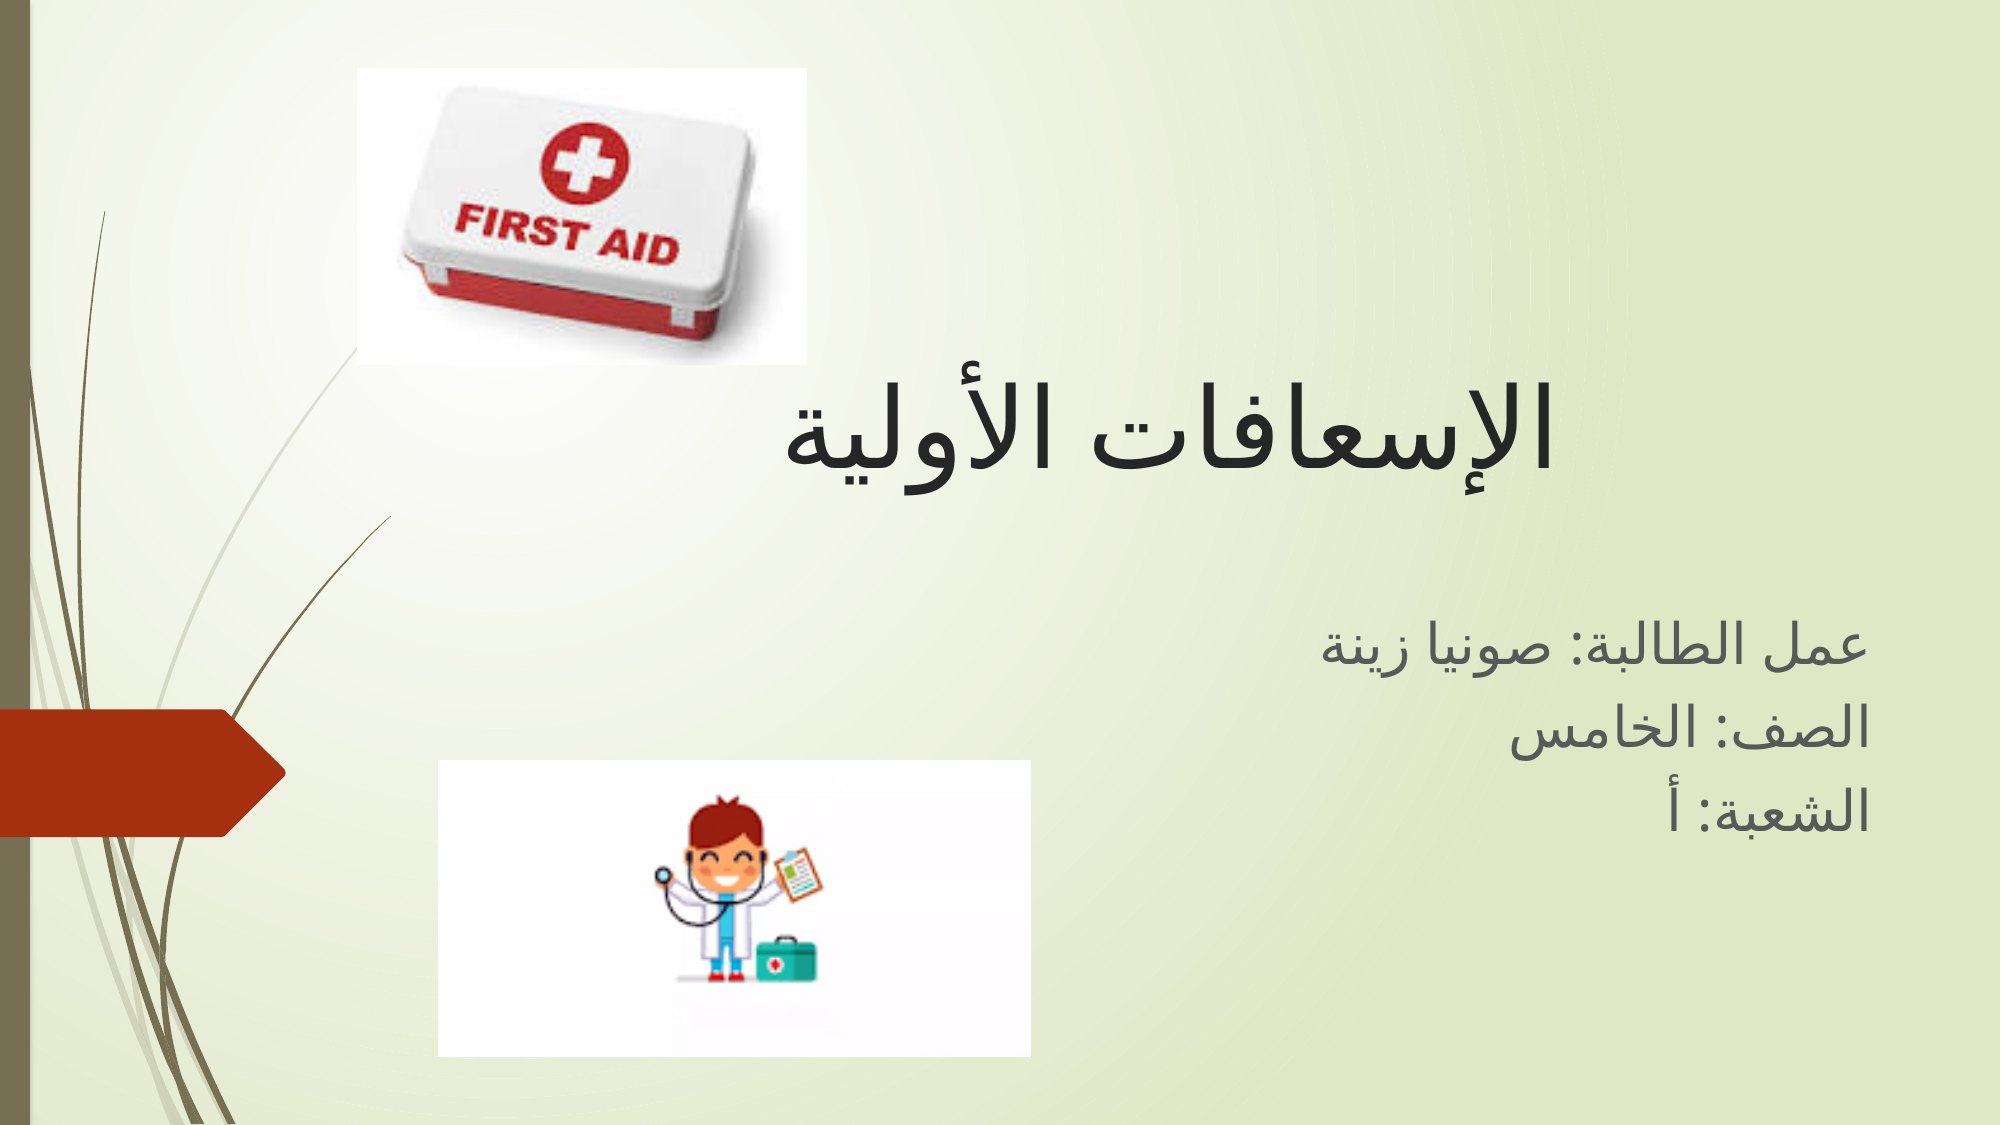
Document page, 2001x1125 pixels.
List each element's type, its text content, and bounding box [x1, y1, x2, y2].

subtitle عمل الطالبة: صونيا زينة الصف: الخامس الشعبة: أ [424, 600, 1888, 853]
title الإسعافات الأولية [424, 201, 1888, 499]
picture [438, 760, 1032, 1057]
picture [357, 67, 807, 365]
